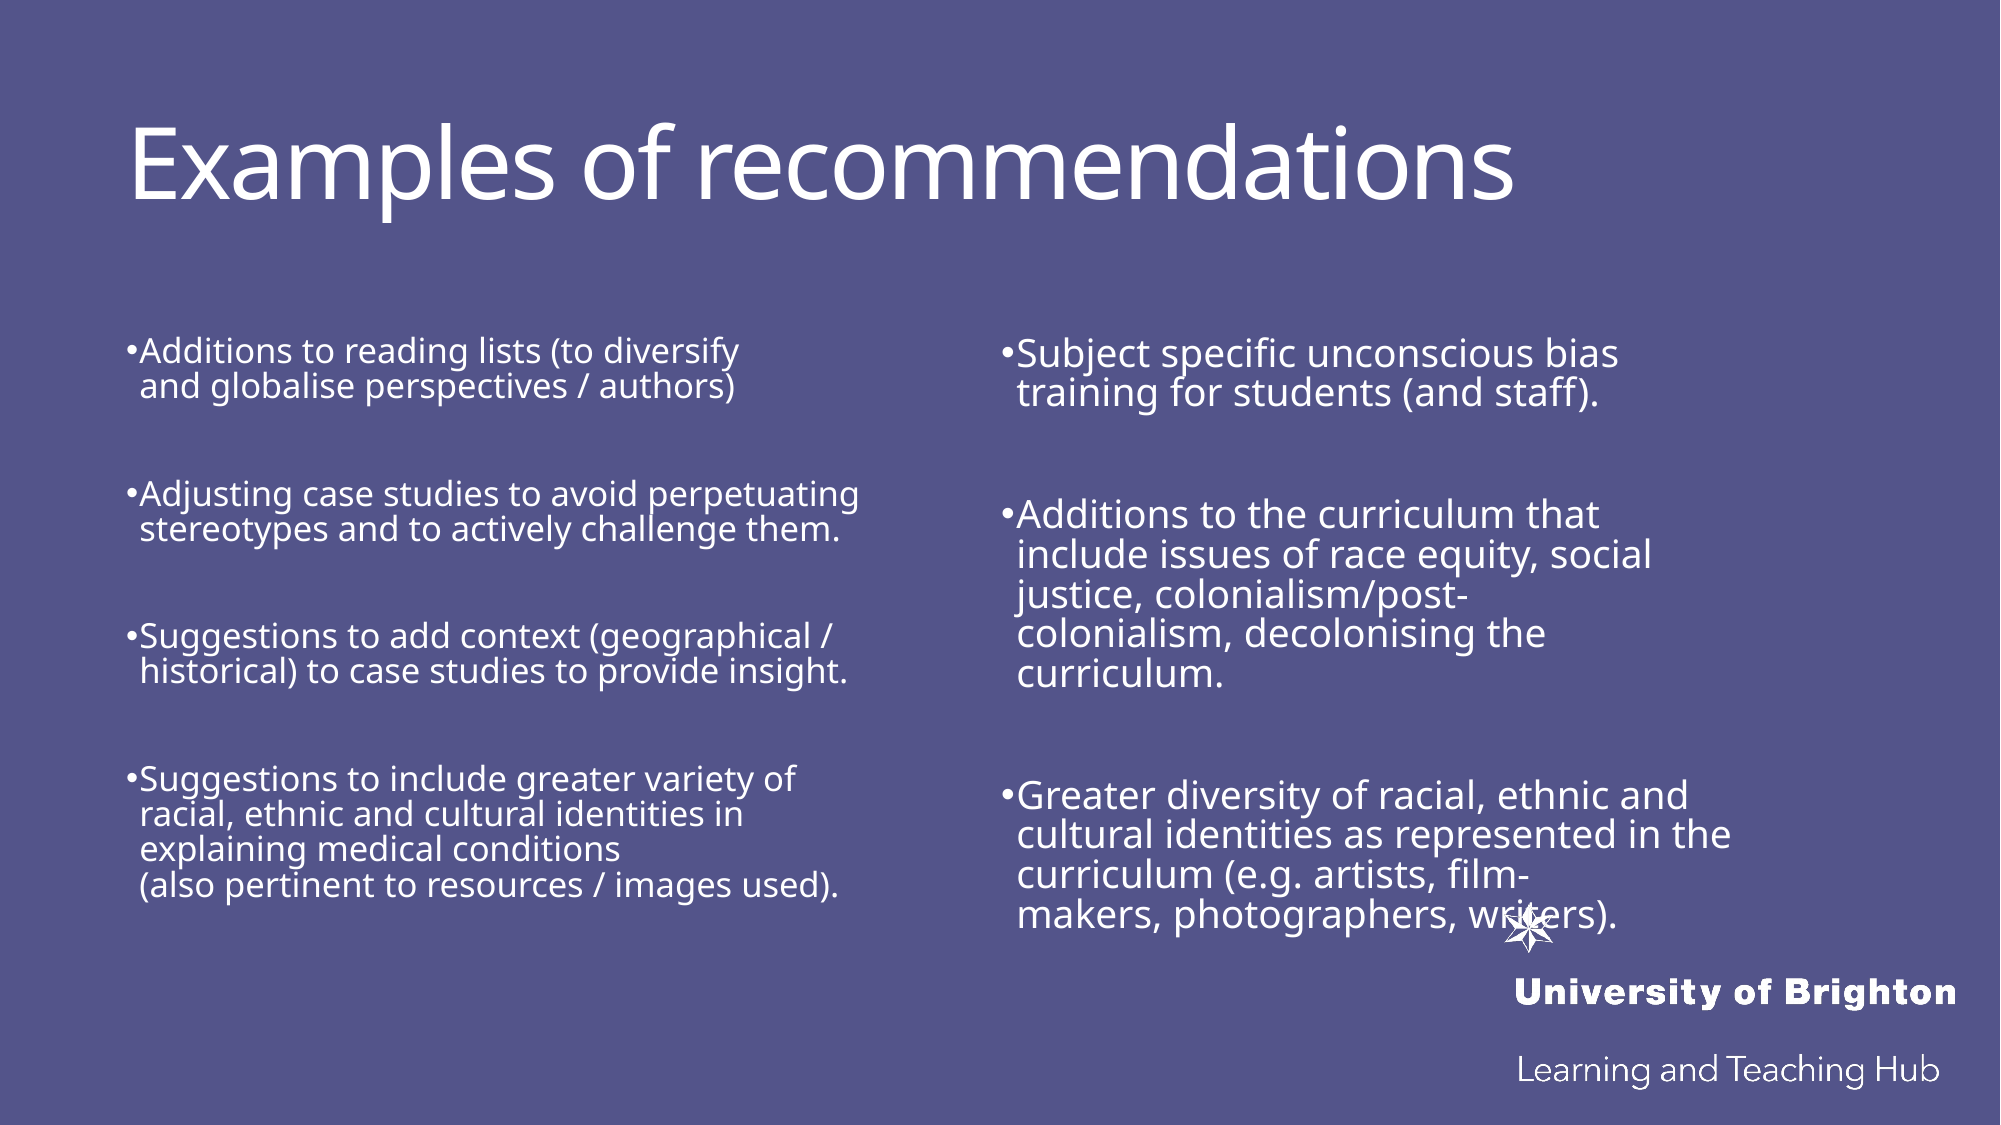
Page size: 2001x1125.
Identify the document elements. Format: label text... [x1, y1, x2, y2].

title Examples of recommendations [111, 81, 1875, 257]
picture [1504, 903, 1955, 1090]
list Additions to reading lists (to diversify and globalise perspectives / authors) Adjusting case studies to avoid perpetuating stereotypes and to actively challenge them. Suggestions to add context (geographical / historical) to case studies to provide insight. Suggestions to include greater variety of racial, ethnic and cultural identities in explaining medical conditions (also pertinent to resources / images used). [111, 327, 876, 946]
list Subject specific unconscious bias training for students (and staff). Additions to the curriculum that include issues of race equity, social justice, colonialism/post-colonialism, decolonising the curriculum. Greater diversity of racial, ethnic and cultural identities as represented in the curriculum (e.g. artists, film-makers, photographers, writers). [986, 327, 1752, 946]
